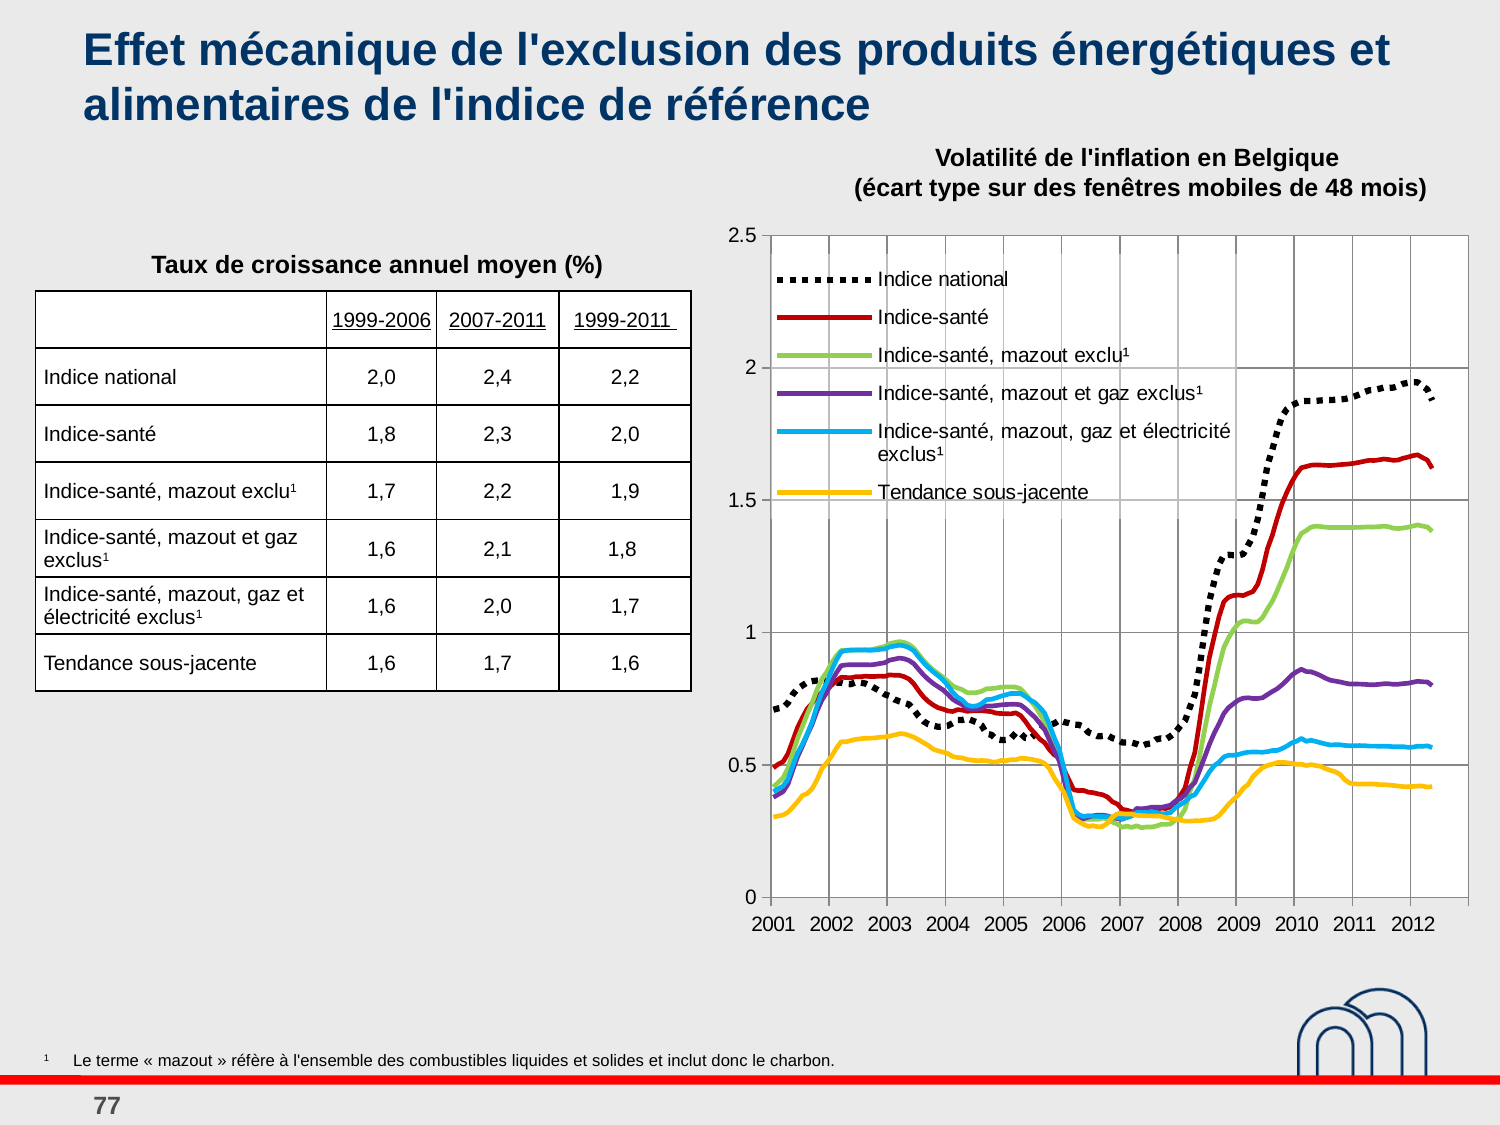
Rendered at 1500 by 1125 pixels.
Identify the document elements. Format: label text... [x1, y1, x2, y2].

table_cell 1,8 [560, 520, 690, 576]
text_box 1 Le terme « mazout » réfère à l'ensemble des combustibles liquides et solides et inclut donc le charbon. [29, 1042, 1237, 1078]
table_cell Indice-santé, mazout exclu1 [36, 463, 326, 519]
table_cell Tendance sous-jacente [36, 635, 326, 690]
table_cell 1,6 [327, 635, 436, 690]
table_cell Indice-santé, mazout, gaz et électricité exclus1 [36, 578, 326, 633]
slide_number 77 [41, 1081, 174, 1125]
table_cell 1,6 [560, 635, 690, 690]
table_cell Indice-santé [36, 406, 326, 461]
table_header 2007-2011 [437, 292, 558, 347]
title Effet mécanique de l'exclusion des produits énergétiques et alimentaires de l'indice de référence [68, 11, 1430, 74]
chart [699, 209, 1482, 948]
table_cell 2,4 [437, 349, 558, 404]
table_cell 2,0 [560, 406, 690, 461]
table_cell 2,3 [437, 406, 558, 461]
table_cell Indice-santé, mazout et gaz exclus1 [36, 520, 326, 576]
text_box Taux de croissance annuel moyen (%) [136, 226, 666, 287]
table_header 1999-2011 [560, 292, 690, 347]
table_cell 1,6 [327, 520, 436, 576]
table_cell Indice national [36, 349, 326, 404]
table_cell 2,1 [437, 520, 558, 576]
picture [1297, 987, 1429, 1075]
table_cell 2,0 [327, 349, 436, 404]
table_cell 1,7 [560, 578, 690, 633]
table_cell 1,6 [327, 578, 436, 633]
text_box Volatilité de l'inflation en Belgique (écart type sur des fenêtres mobiles de 48 mois) [832, 134, 1451, 208]
table_cell 1,7 [437, 635, 558, 690]
table_cell 2,2 [560, 349, 690, 404]
table_cell 2,0 [437, 578, 558, 633]
table_cell 1,8 [327, 406, 436, 461]
table_header 1999-2006 [327, 292, 436, 347]
table_cell 1,7 [327, 463, 436, 519]
table_cell 2,2 [437, 463, 558, 519]
table_header [36, 292, 326, 347]
table_cell 1,9 [560, 463, 690, 519]
